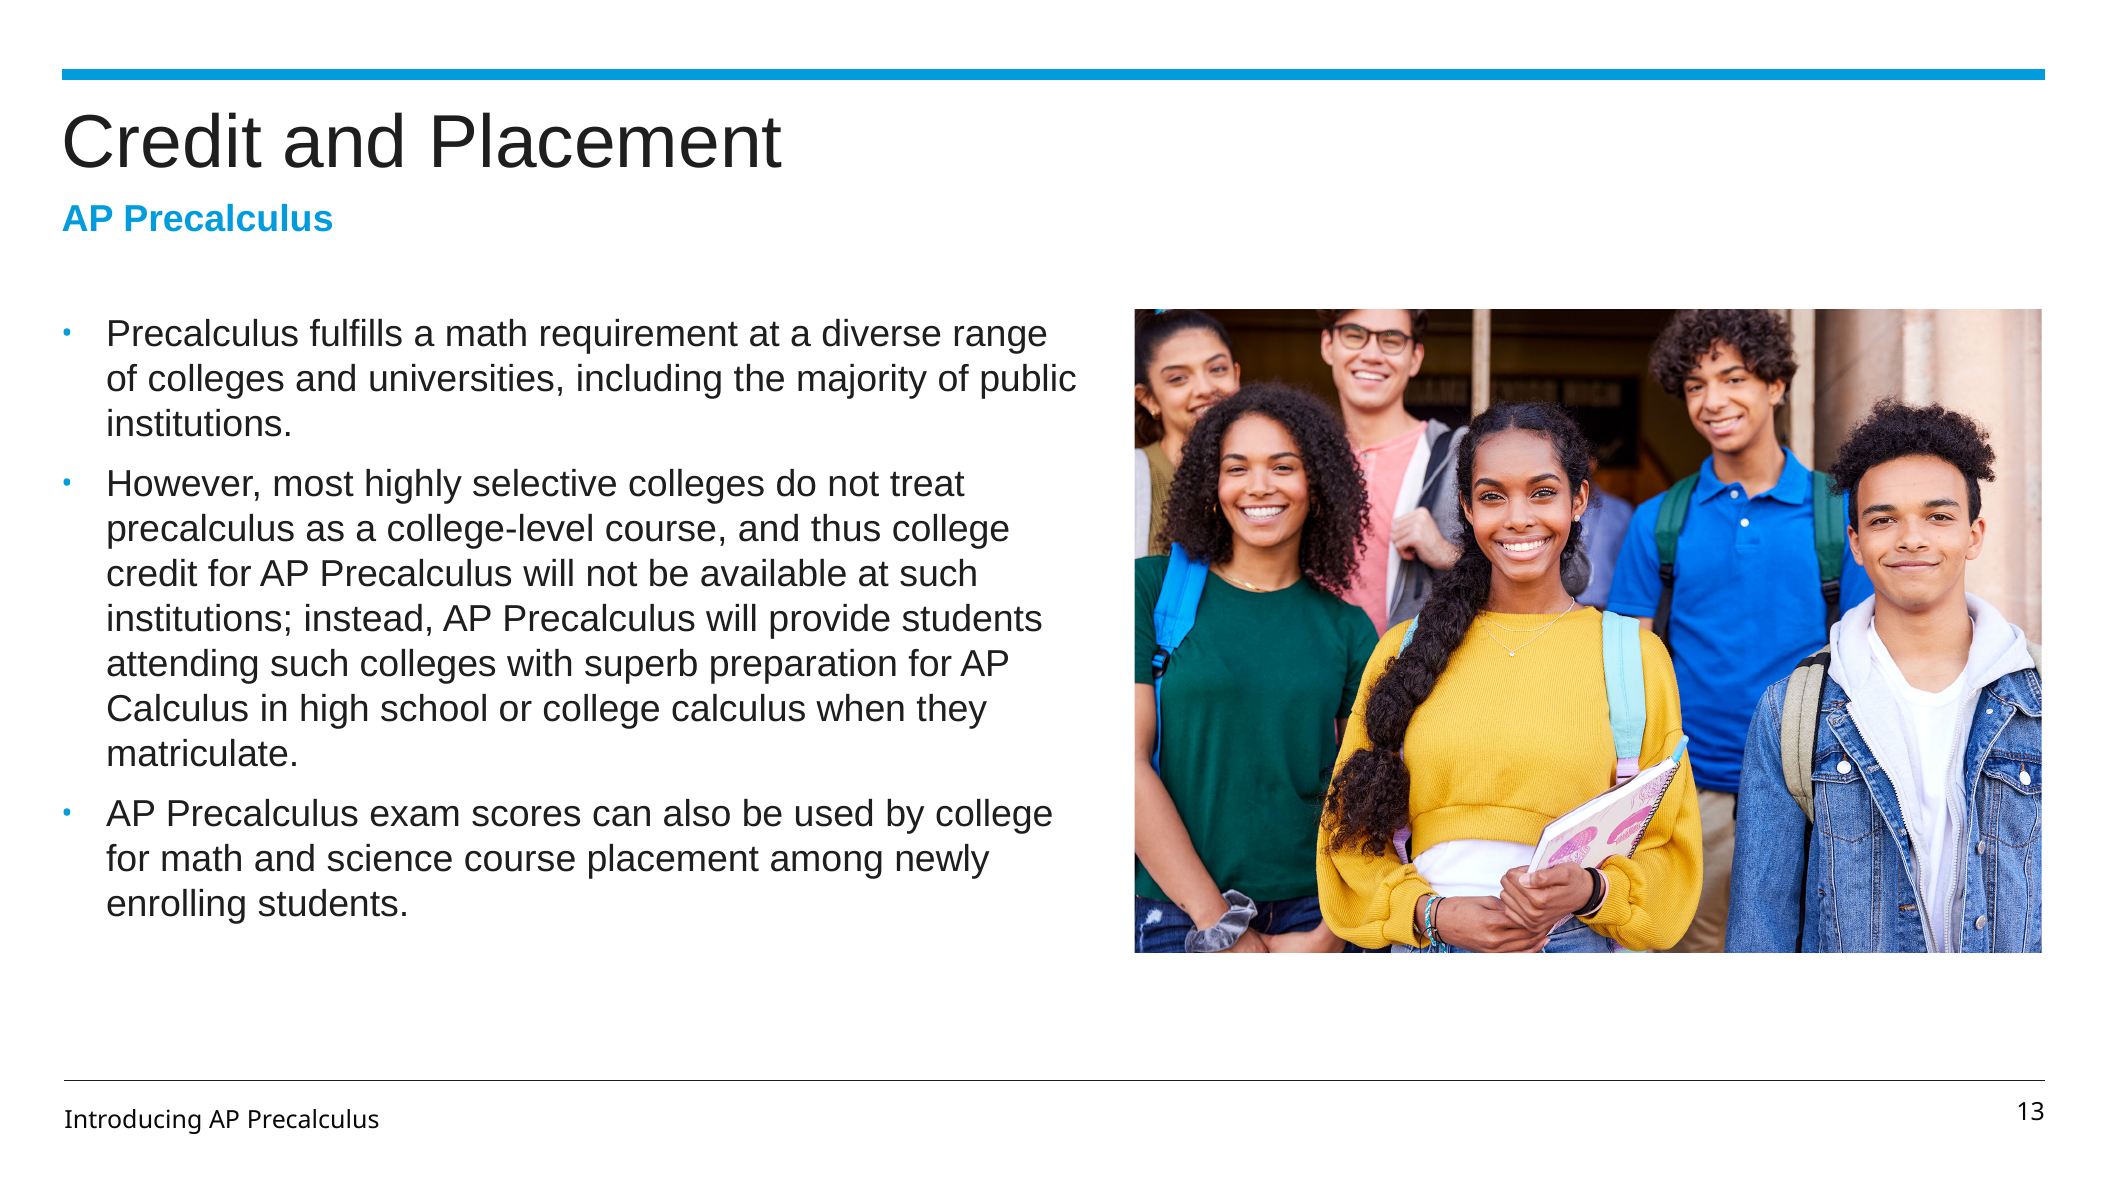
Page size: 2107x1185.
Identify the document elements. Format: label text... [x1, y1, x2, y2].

subtitle AP Precalculus [61, 186, 1187, 279]
title Credit and Placement [61, 92, 2042, 165]
text_box Precalculus fulfills a math requirement at a diverse range of colleges and universities, including the majority of public institutions. However, most highly selective colleges do not treat precalculus as a college-level course, and thus college credit for AP Precalculus will not be available at such institutions; instead, AP Precalculus will provide students attending such colleges with superb preparation for AP Calculus in high school or college calculus when they matriculate. AP Precalculus exam scores can also be used by college for math and science course placement among newly enrolling students. [61, 309, 1090, 1071]
picture [1134, 308, 2042, 953]
